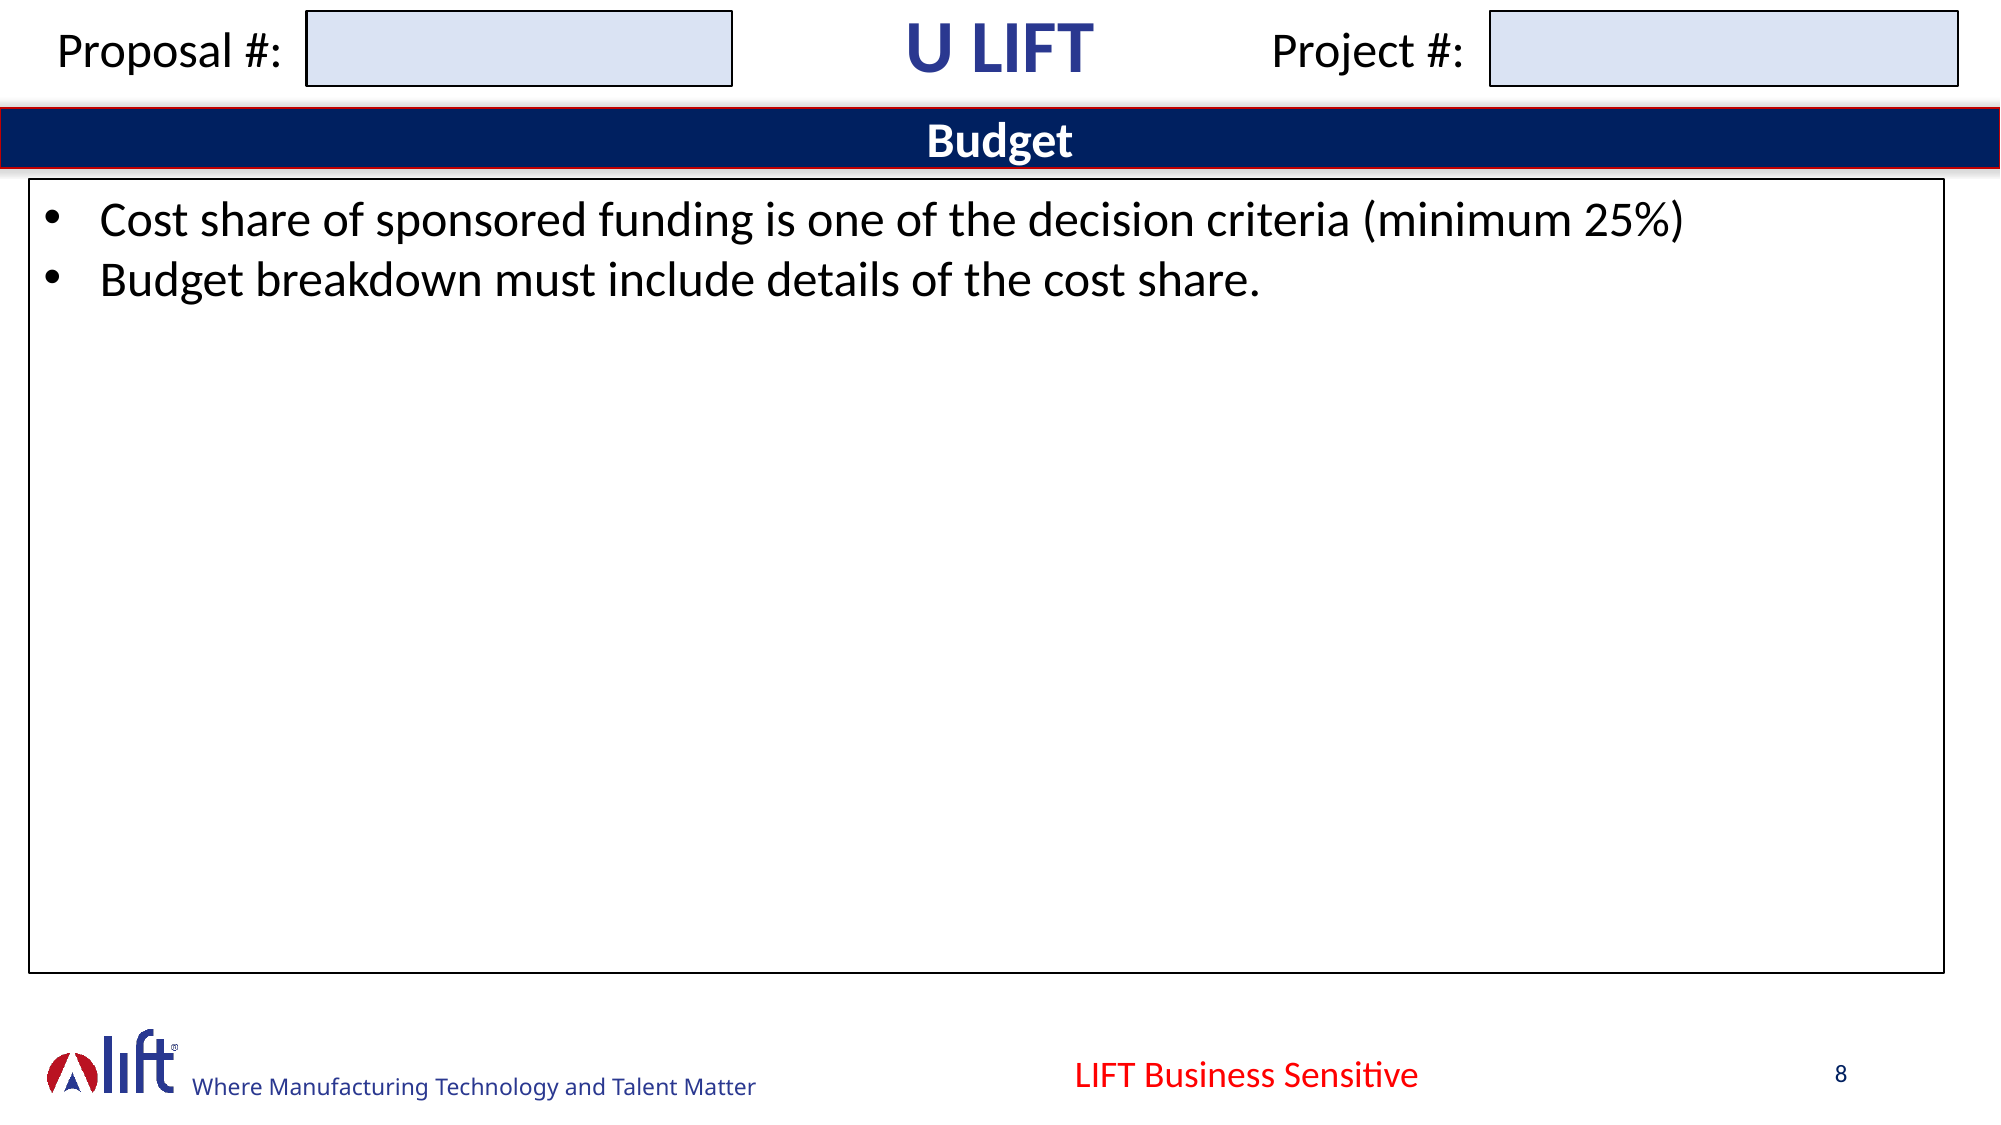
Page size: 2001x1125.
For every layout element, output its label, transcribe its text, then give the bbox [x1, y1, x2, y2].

text_box [1489, 10, 1958, 87]
footer LIFT Business Sensitive [1060, 1042, 1736, 1103]
text_box Cost share of sponsored funding is one of the decision criteria (minimum 25%) Budget breakdown must include details of the cost share. [28, 178, 1945, 974]
text_box Budget [0, 107, 2000, 169]
slide_number 8 [1736, 1042, 1863, 1103]
text_box Proposal #: [42, 10, 306, 85]
text_box Project #: [1256, 10, 1486, 86]
text_box U LIFT [747, 0, 1253, 99]
text_box [306, 10, 732, 87]
picture [47, 1029, 178, 1093]
